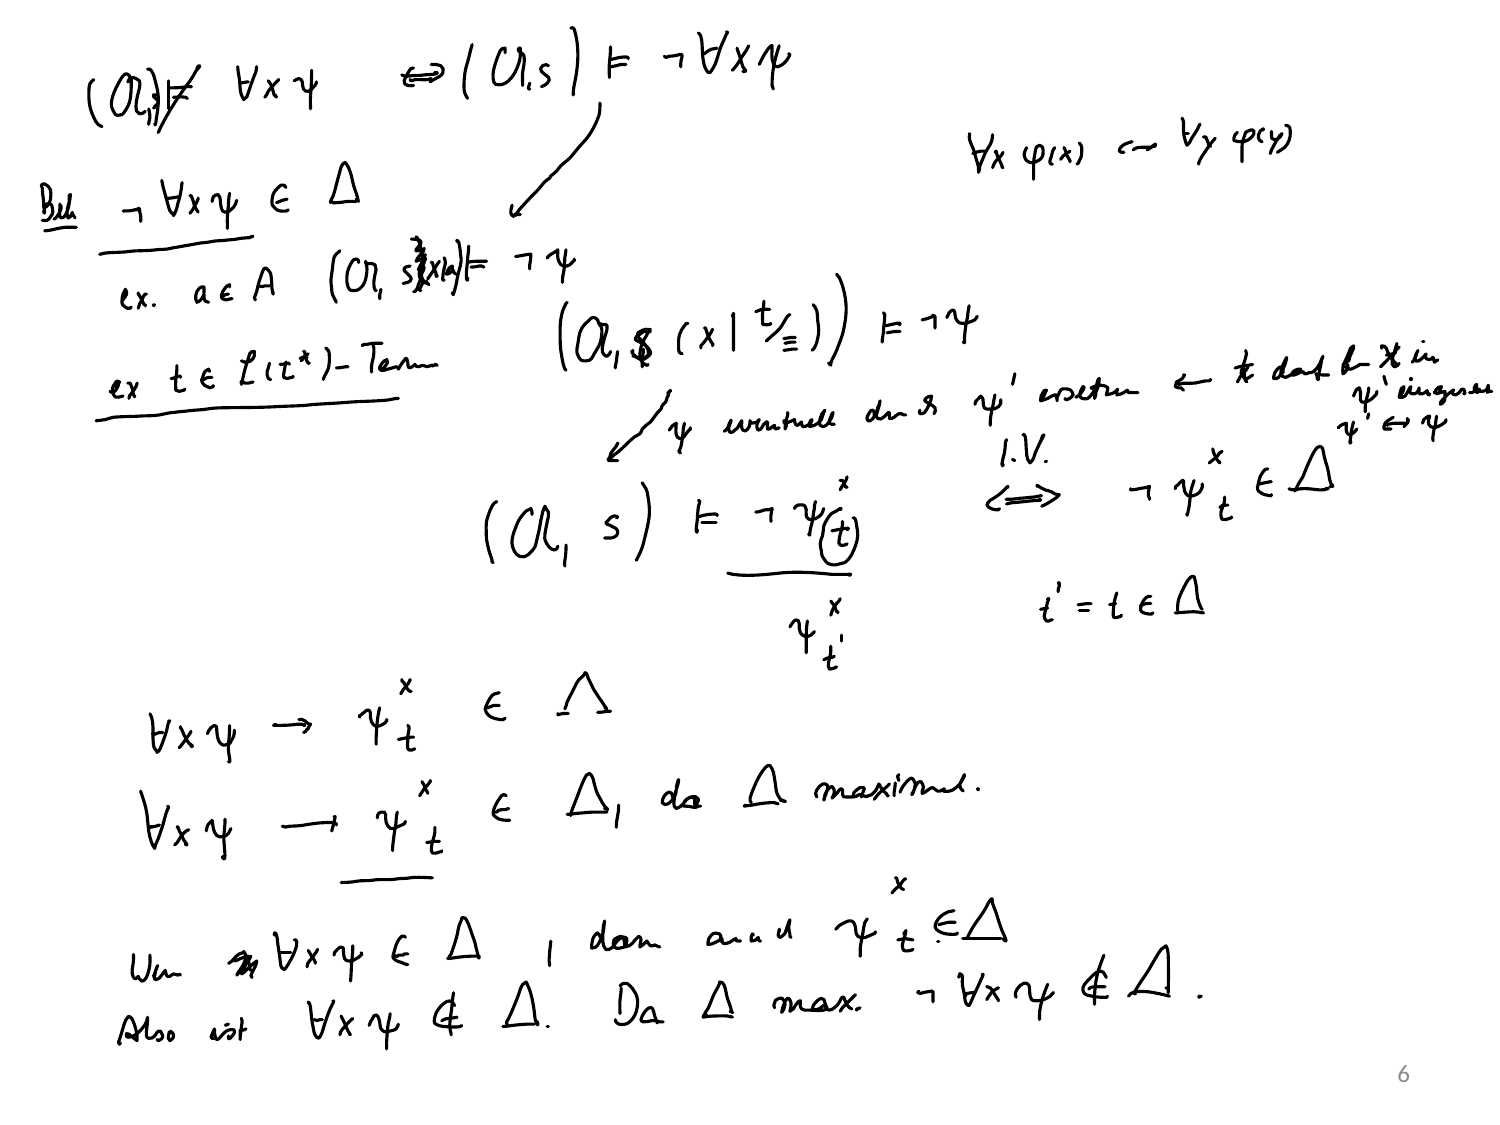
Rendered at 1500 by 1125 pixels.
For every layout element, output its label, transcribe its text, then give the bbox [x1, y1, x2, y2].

slide_number 6 [1074, 1042, 1425, 1103]
